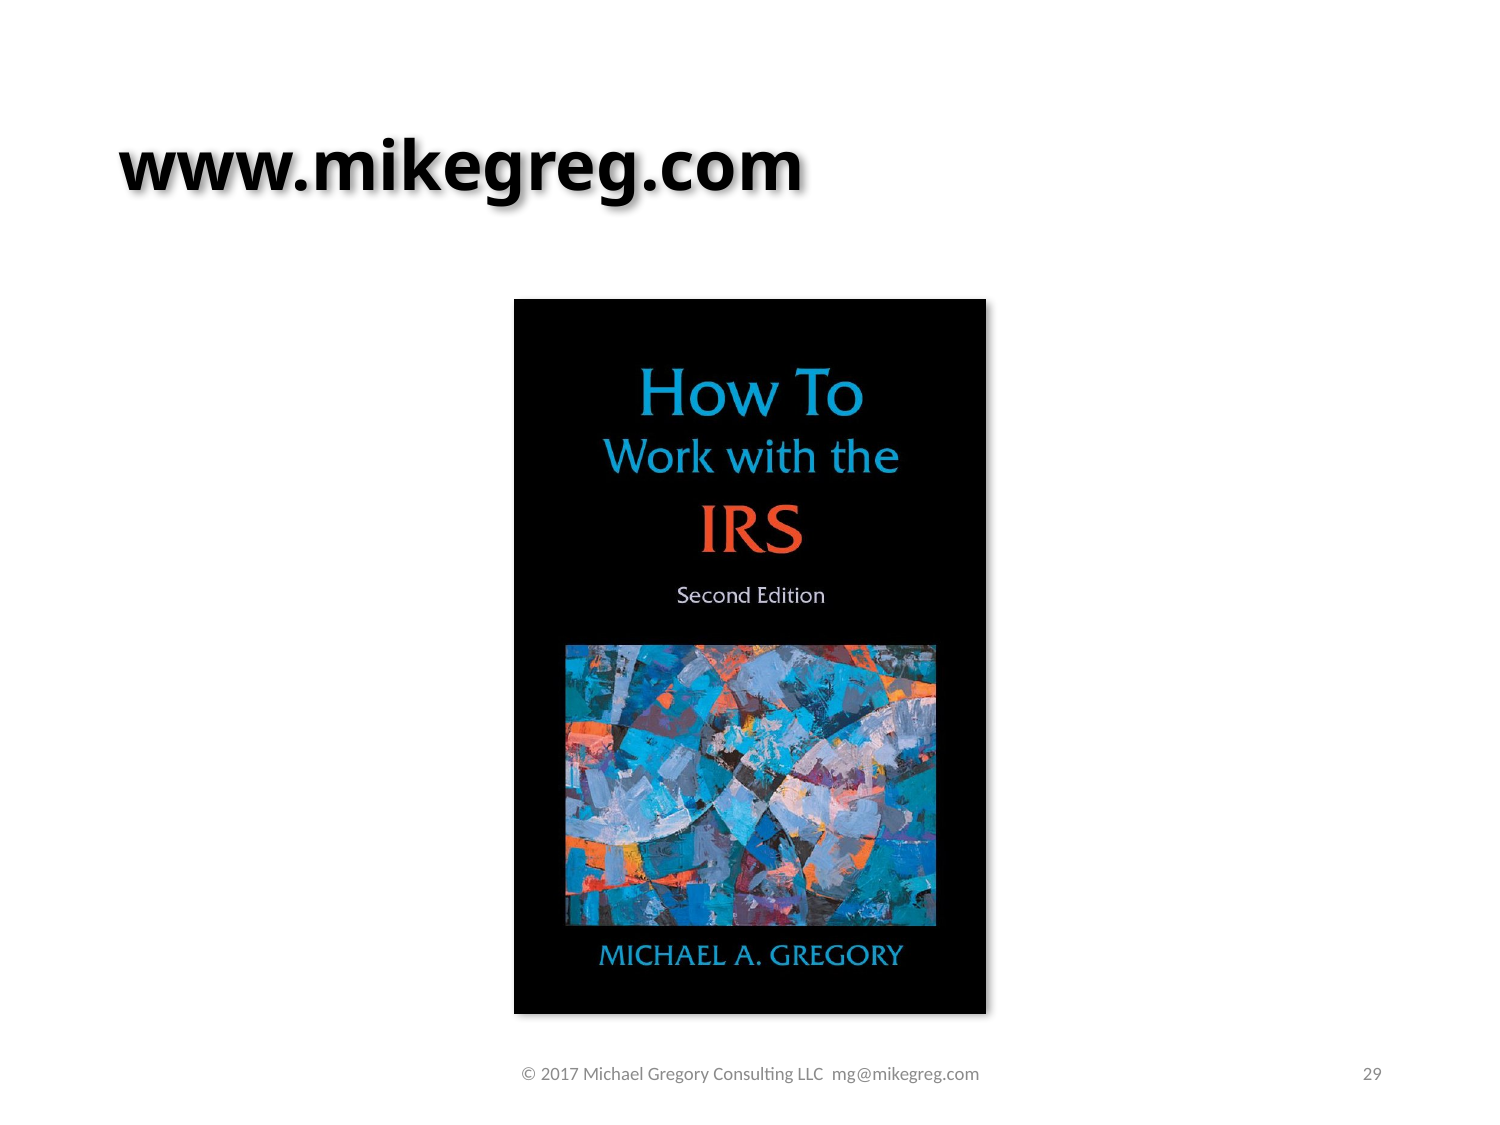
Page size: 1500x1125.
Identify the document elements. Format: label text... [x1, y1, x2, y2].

title www.mikegreg.com [103, 59, 1397, 278]
footer © 2017 Michael Gregory Consulting LLC mg@mikegreg.com [496, 1042, 1004, 1103]
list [514, 299, 986, 1014]
slide_number 29 [1059, 1042, 1397, 1103]
